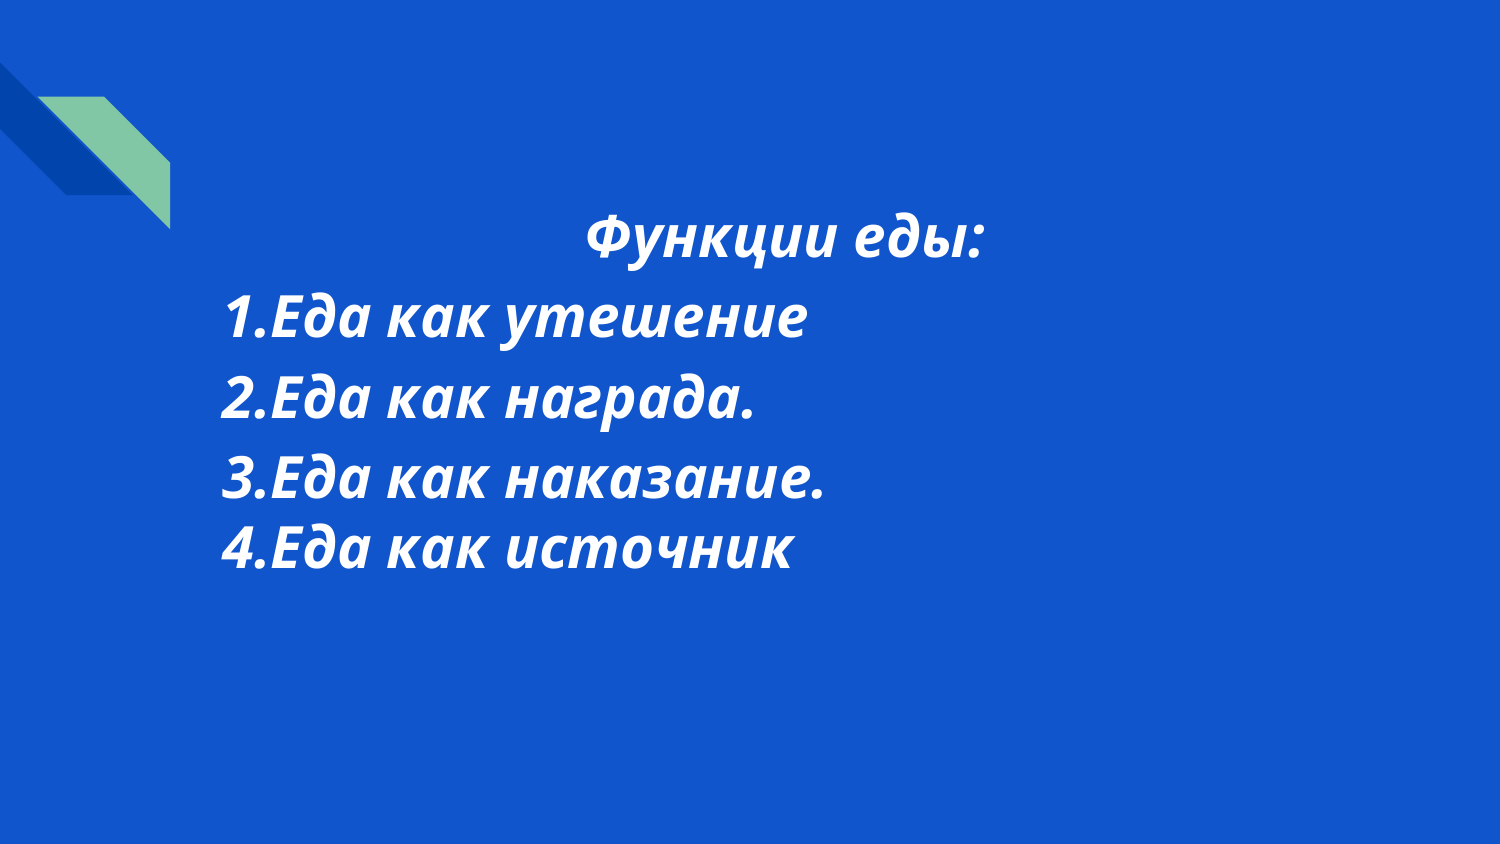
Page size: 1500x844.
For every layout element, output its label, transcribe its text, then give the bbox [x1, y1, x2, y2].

title Функции еды: 1.Еда как утешение 2.Еда как награда. 3.Еда как наказание. 4.Еда как источник [207, 173, 1363, 621]
